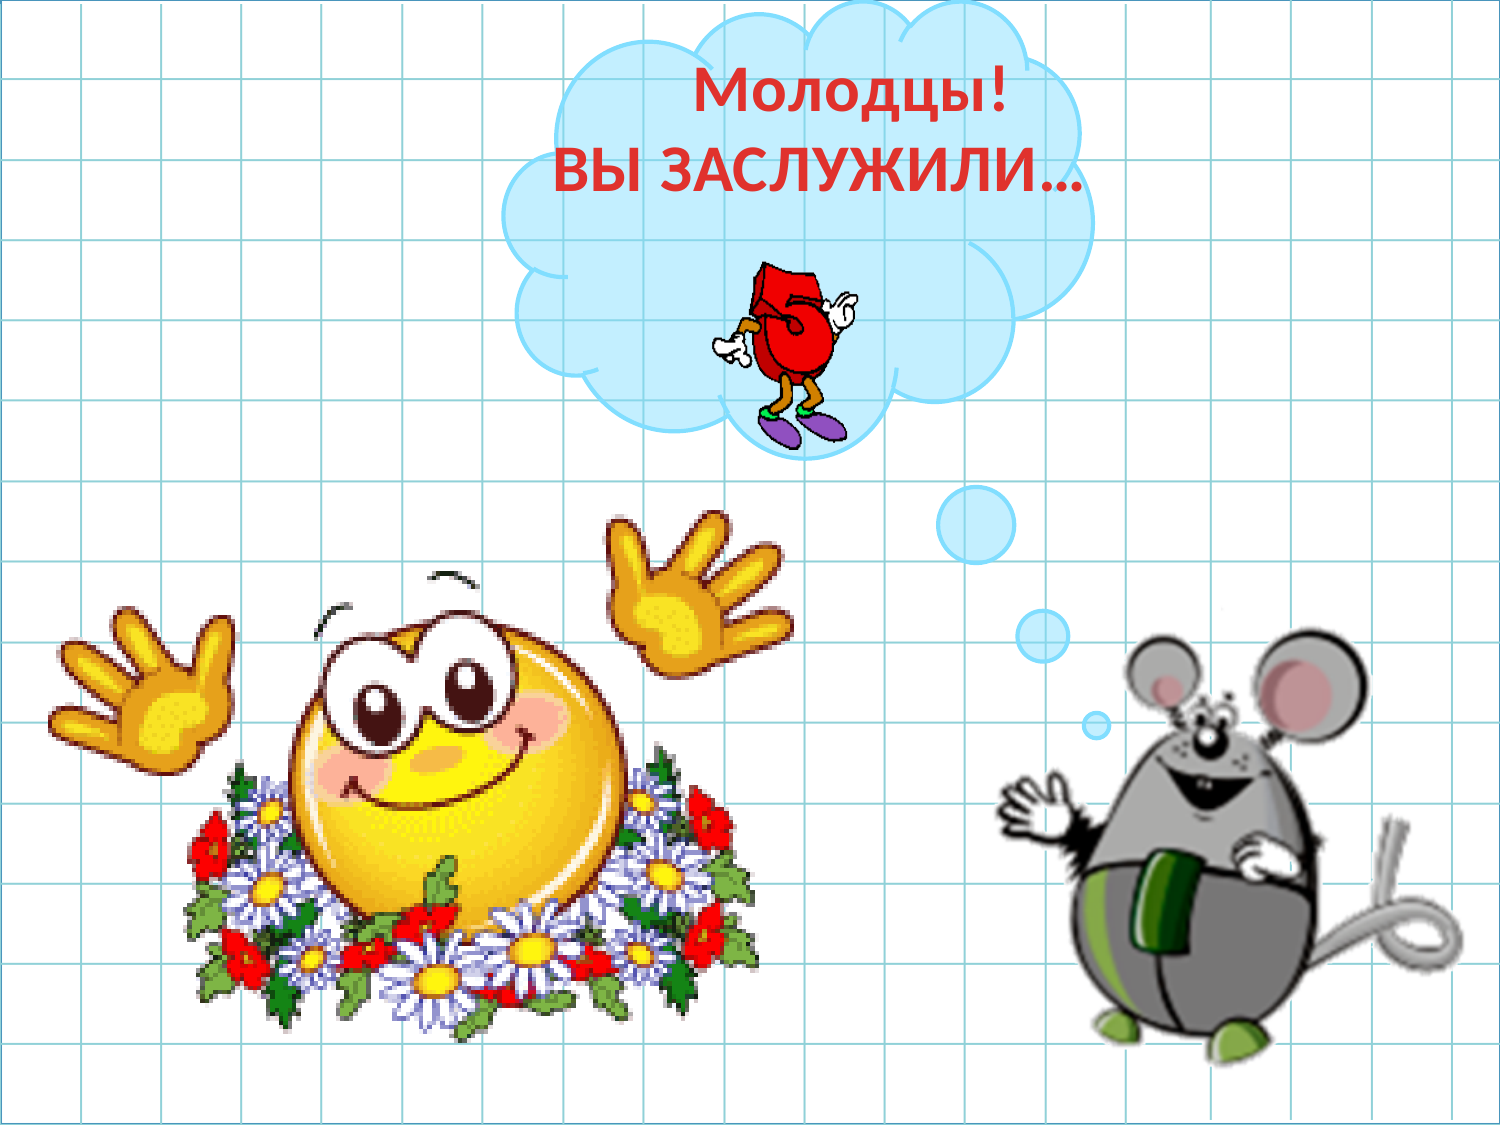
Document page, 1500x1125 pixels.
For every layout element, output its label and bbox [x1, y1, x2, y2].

picture [691, 210, 904, 451]
picture [0, 0, 1500, 1125]
text_box [351, 0, 1325, 458]
